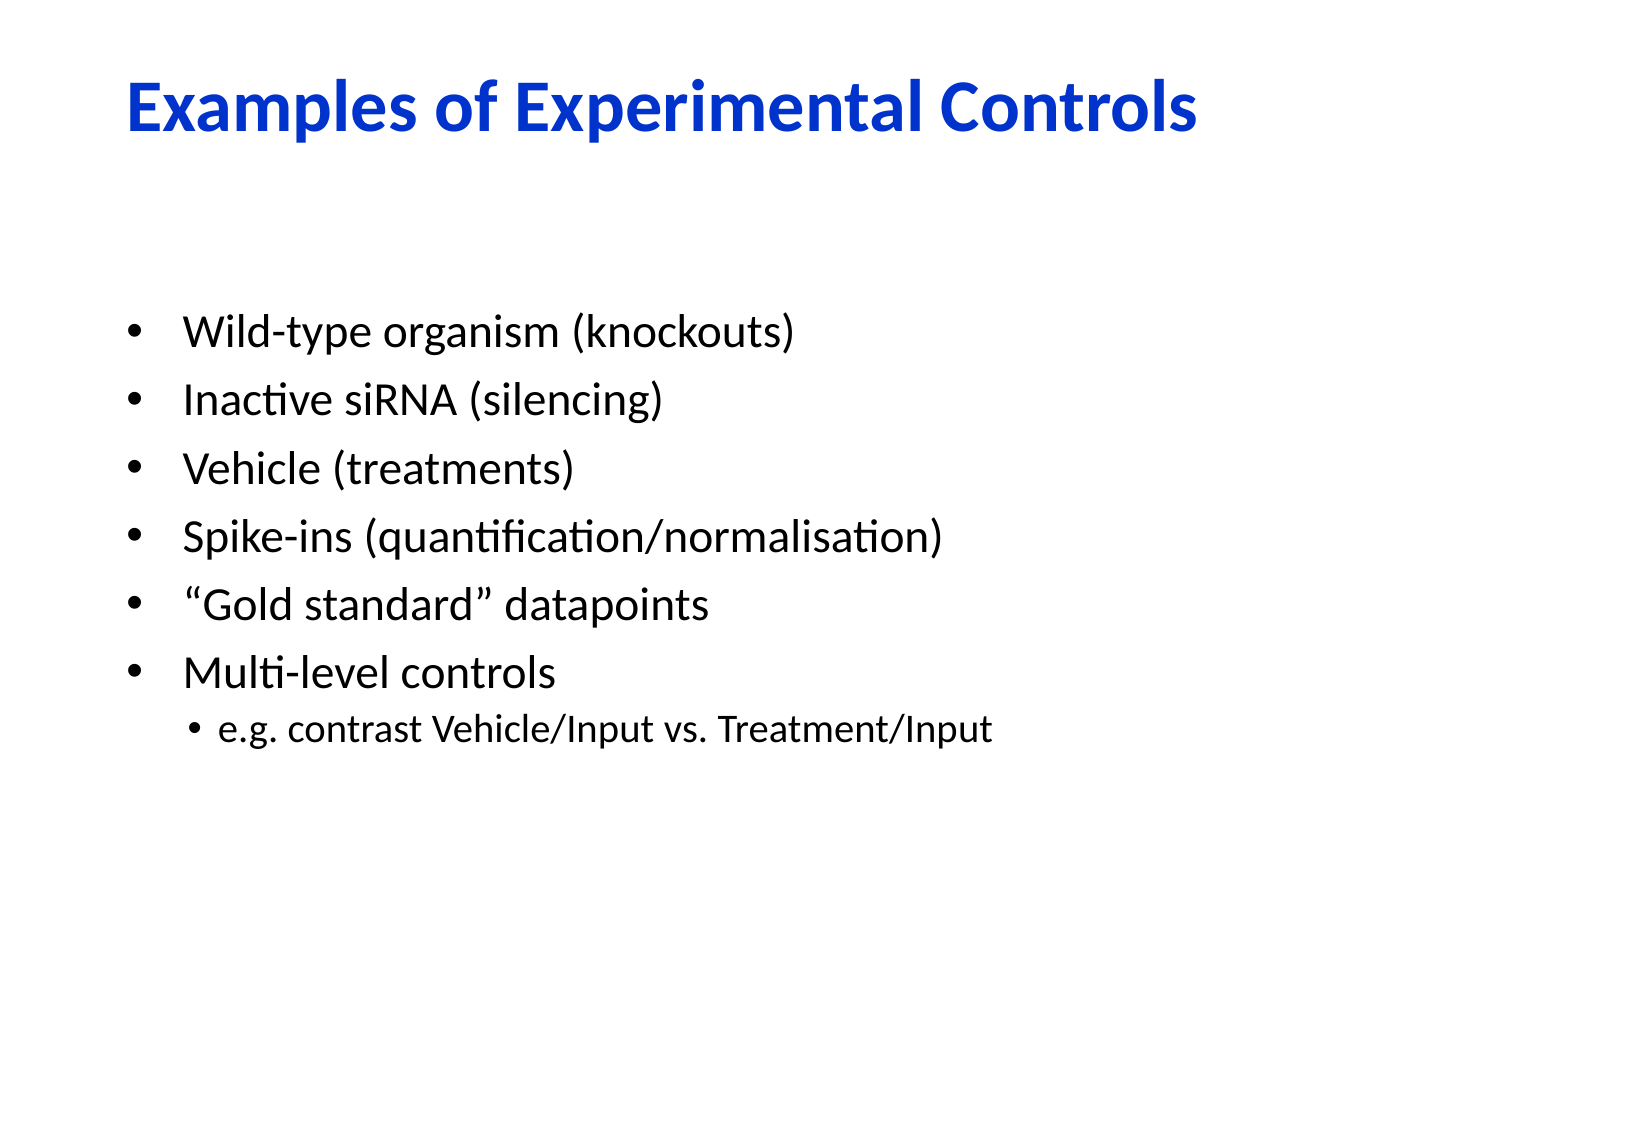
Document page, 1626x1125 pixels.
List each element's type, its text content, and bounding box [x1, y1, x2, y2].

text_box Examples of Experimental Controls [111, 59, 1514, 278]
text_box Wild-type organism (knockouts) Inactive siRNA (silencing) Vehicle (treatments) Spike-ins (quantification/normalisation) “Gold standard” datapoints Multi-level controls e.g. contrast Vehicle/Input vs. Treatment/Input [111, 299, 1514, 1014]
